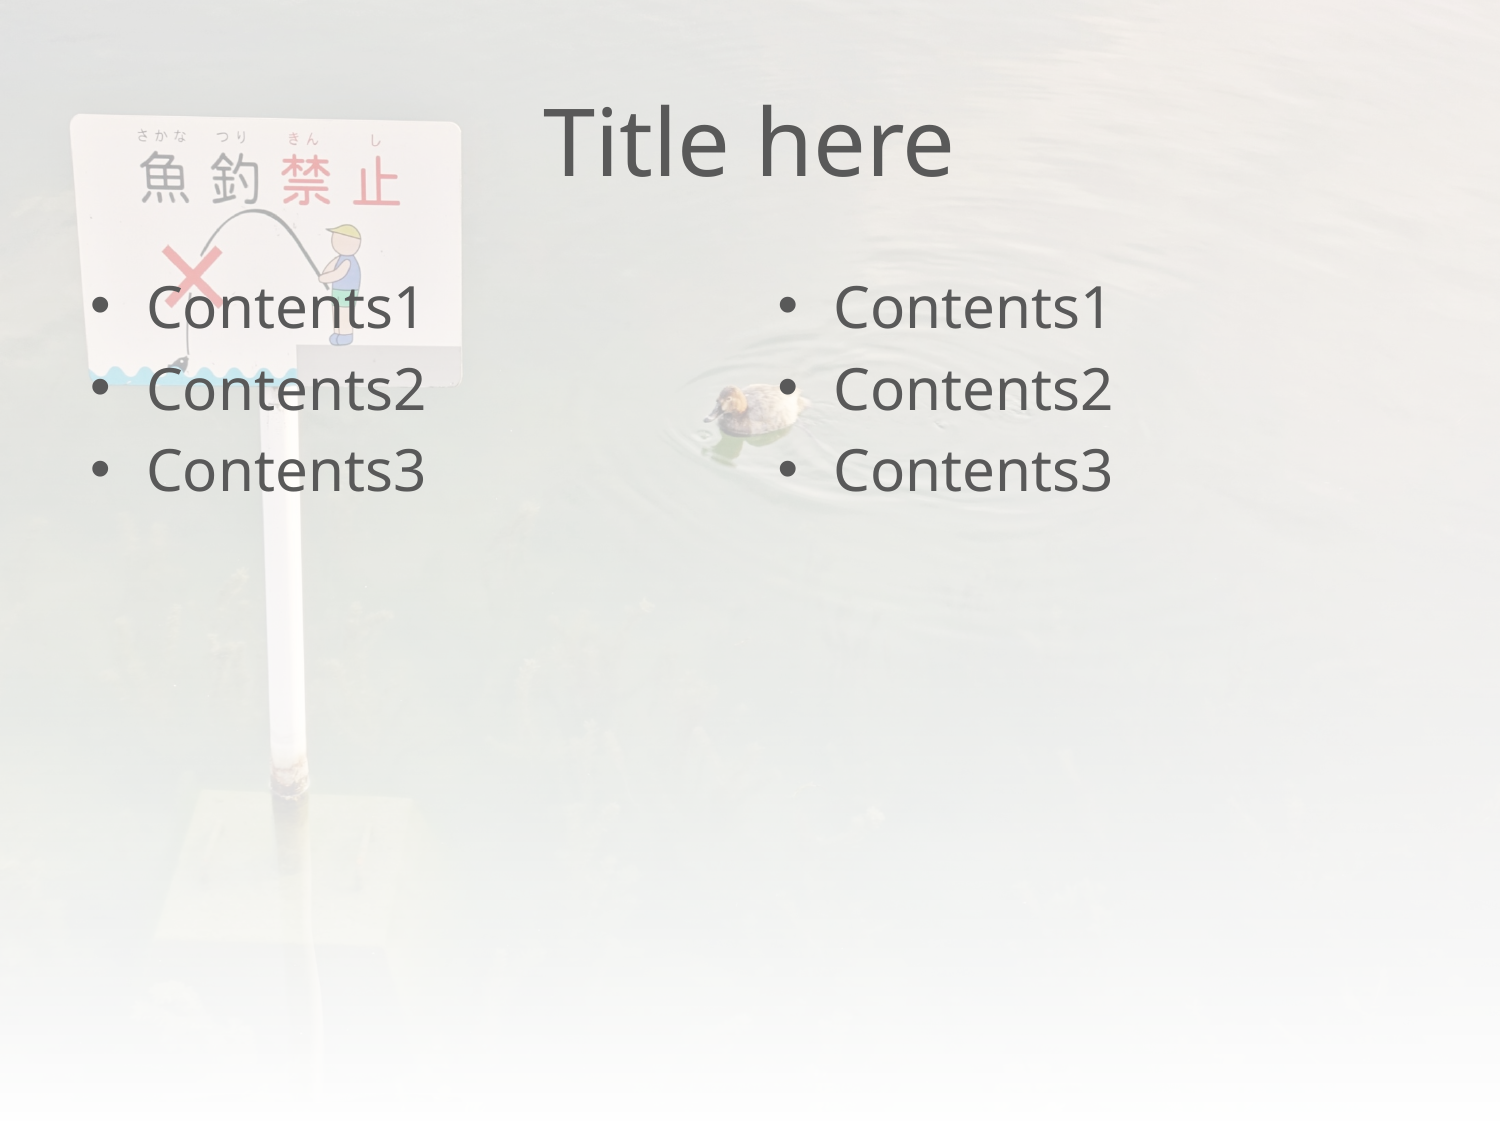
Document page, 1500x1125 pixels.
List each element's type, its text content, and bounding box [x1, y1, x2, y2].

text_box [0, 0, 1500, 1125]
title Title here [75, 45, 1425, 233]
list Contents1 Contents2 Contents3 [762, 262, 1425, 1005]
list Contents1 Contents2 Contents3 [75, 262, 738, 1005]
